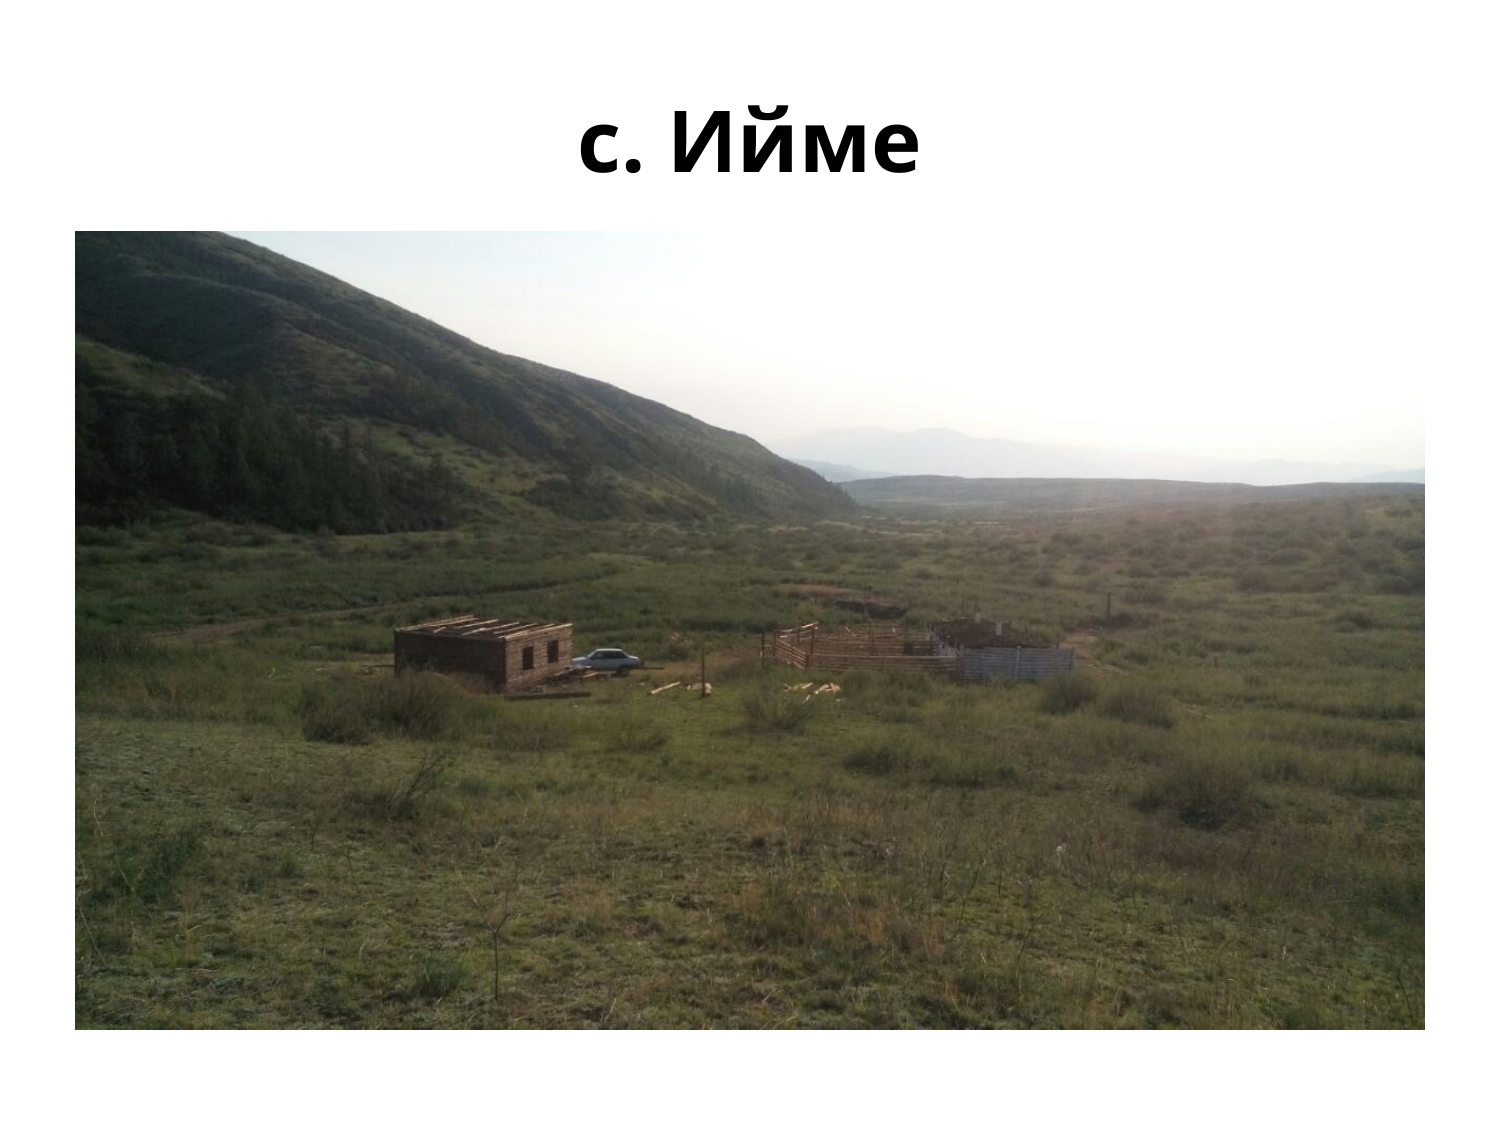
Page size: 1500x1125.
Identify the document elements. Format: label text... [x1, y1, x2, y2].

title с. Ийме [75, 45, 1425, 231]
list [74, 231, 1426, 1030]
